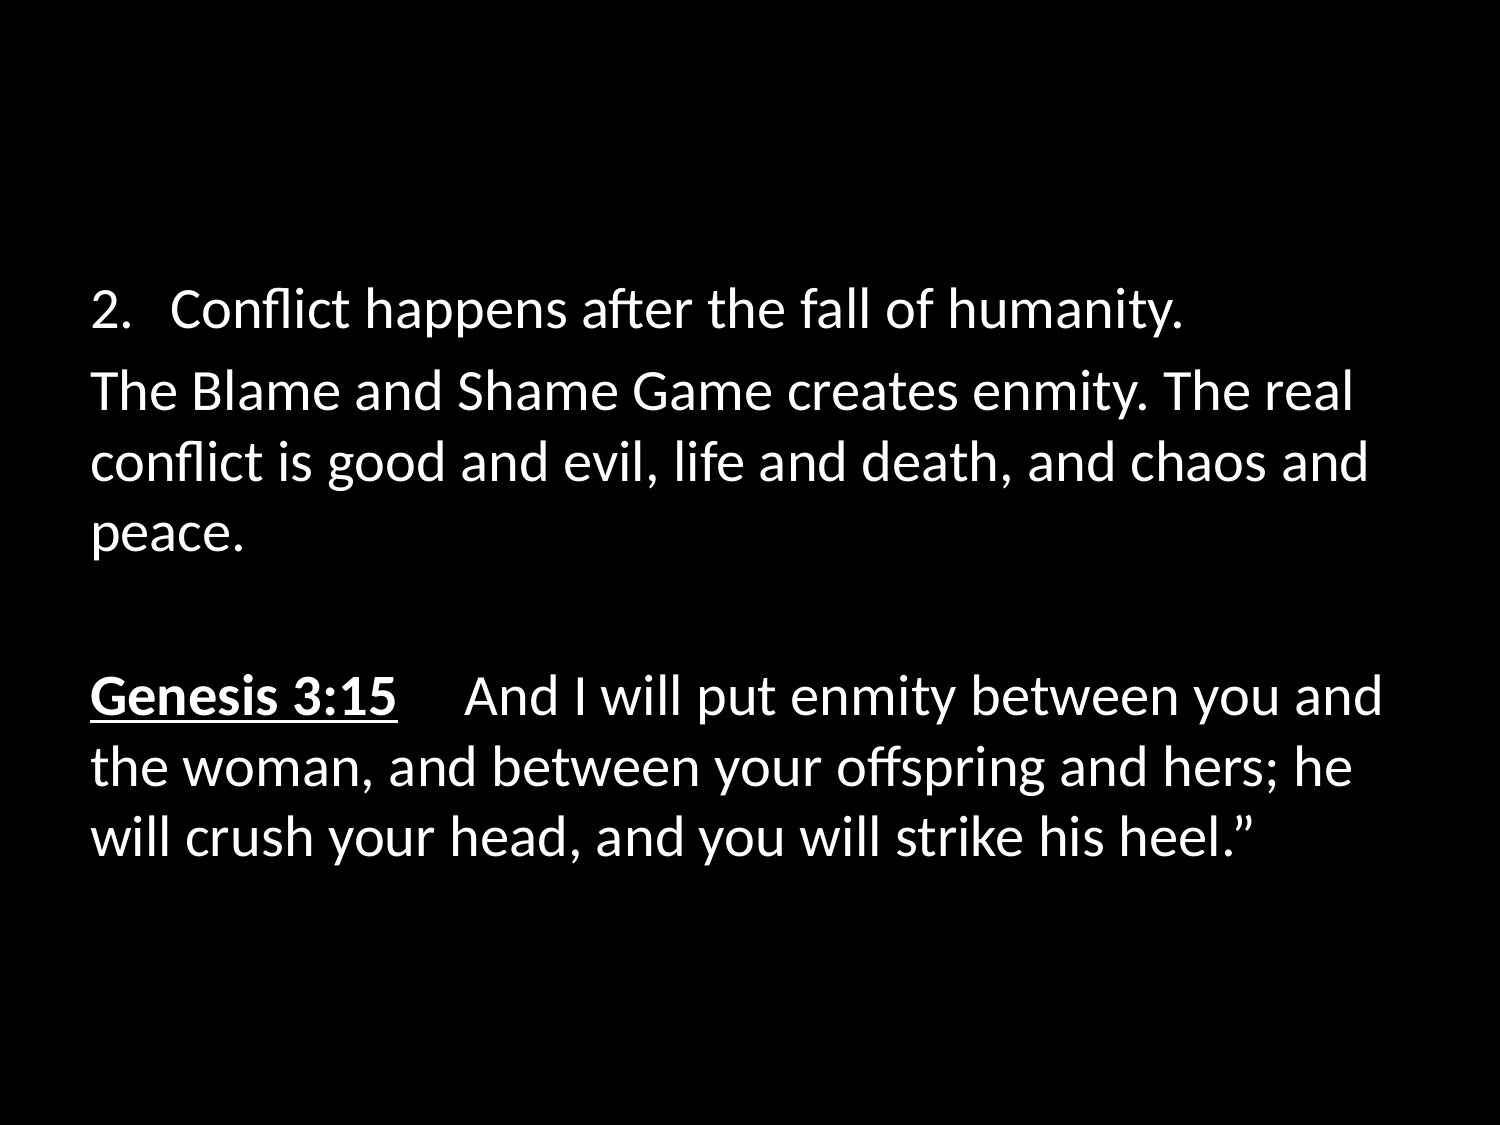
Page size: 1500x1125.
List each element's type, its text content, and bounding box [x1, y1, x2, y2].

list Conflict happens after the fall of humanity. The Blame and Shame Game creates enmity. The real conflict is good and evil, life and death, and chaos and peace. Genesis 3:15 And I will put enmity between you and the woman, and between your offspring and hers; he will crush your head, and you will strike his heel.” [75, 262, 1425, 1005]
